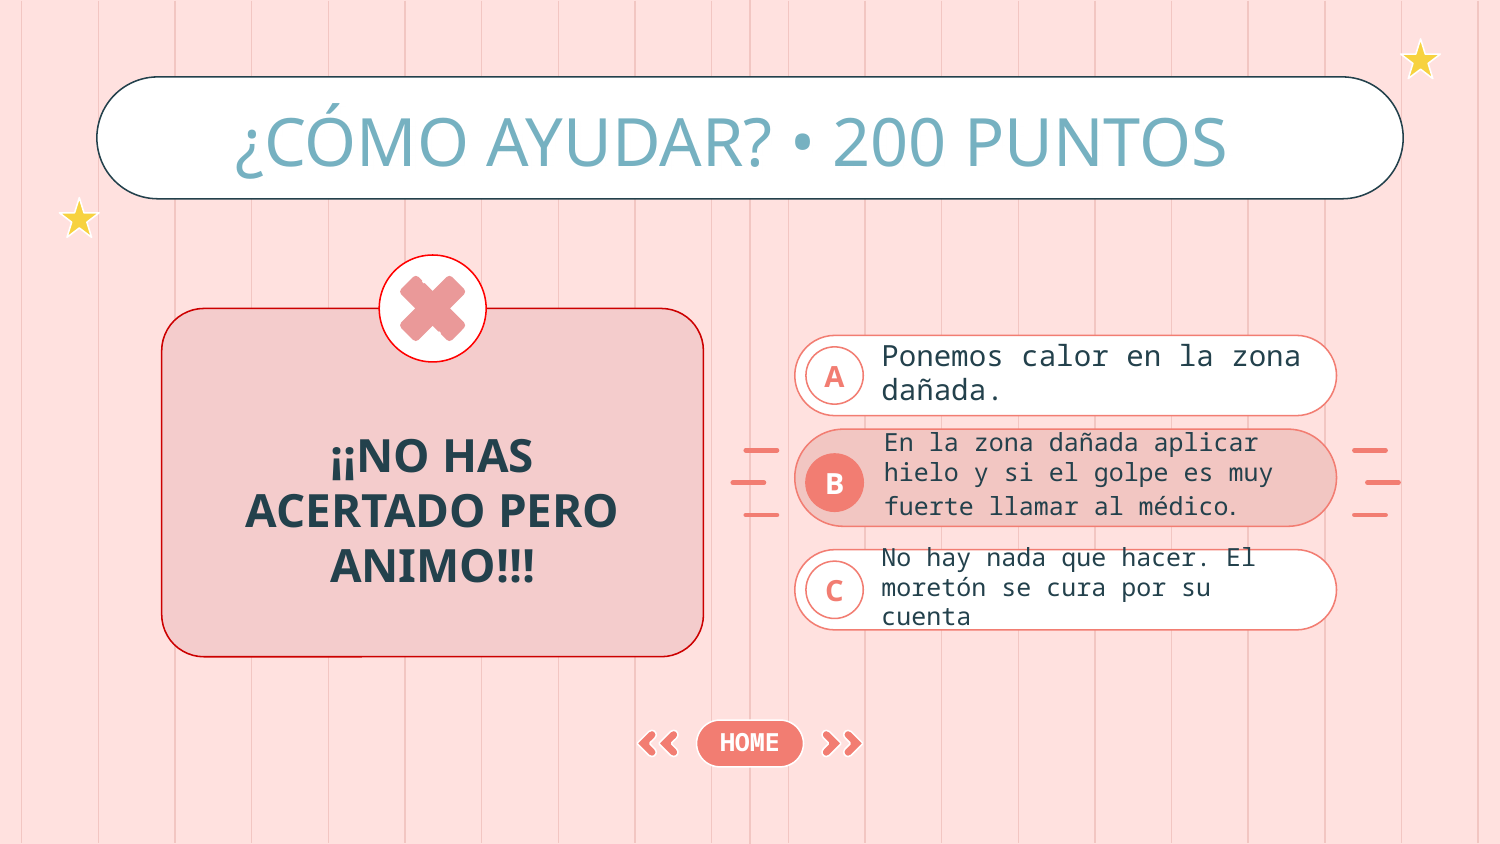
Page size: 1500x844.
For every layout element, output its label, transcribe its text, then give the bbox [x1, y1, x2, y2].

text_box Ponemos calor en la zona dañada. [794, 335, 1337, 416]
text_box HOME [696, 720, 804, 767]
title ¿CÓMO AYUDAR? • 200 PUNTOS [161, 84, 1303, 182]
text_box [399, 275, 466, 342]
text_box ¡¡NO HAS ACERTADO PERO ANIMO!!! [161, 308, 704, 657]
text_box A [805, 346, 864, 405]
text_box C [805, 561, 864, 619]
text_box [820, 730, 863, 757]
text_box No hay nada que hacer. El moretón se cura por su cuenta [794, 549, 1337, 630]
text_box [379, 255, 487, 362]
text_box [732, 442, 1399, 523]
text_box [636, 730, 680, 757]
text_box En la zona dañada aplicar hielo y si el golpe es muy fuerte llamar al médico. [812, 429, 1319, 440]
